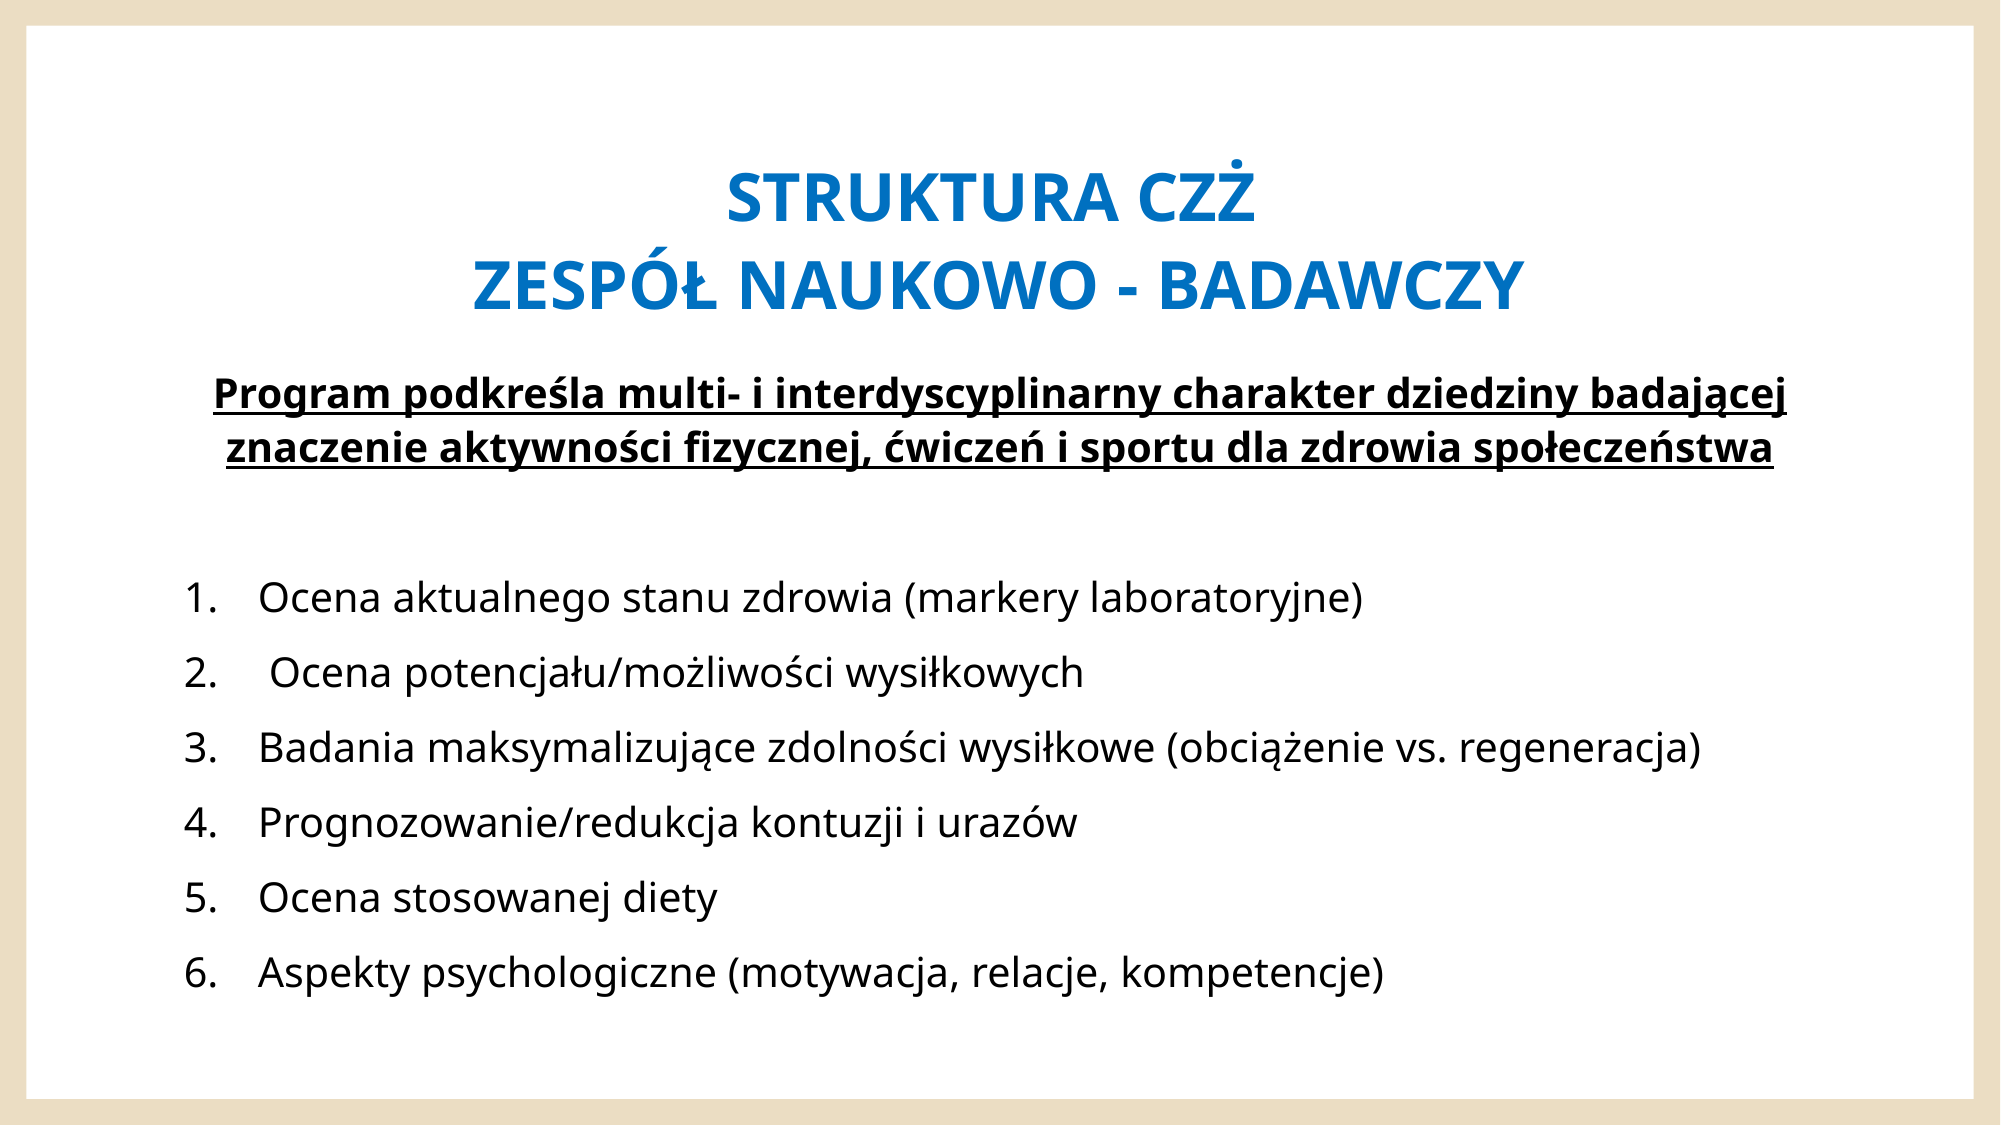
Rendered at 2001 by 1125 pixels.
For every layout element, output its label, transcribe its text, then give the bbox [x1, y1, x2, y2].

list Program podkreśla multi- i interdyscyplinarny charakter dziedziny badającej znaczenie aktywności fizycznej, ćwiczeń i sportu dla zdrowia społeczeństwa Ocena aktualnego stanu zdrowia (markery laboratoryjne) Ocena potencjału/możliwości wysiłkowych Badania maksymalizujące zdolności wysiłkowe (obciążenie vs. regeneracja) Prognozowanie/redukcja kontuzji i urazów Ocena stosowanej diety Aspekty psychologiczne (motywacja, relacje, kompetencje) [168, 354, 1832, 1006]
title STRUKTURA CZŻ ZESPÓŁ NAUKOWO - BADAWCZY [168, 118, 1832, 331]
